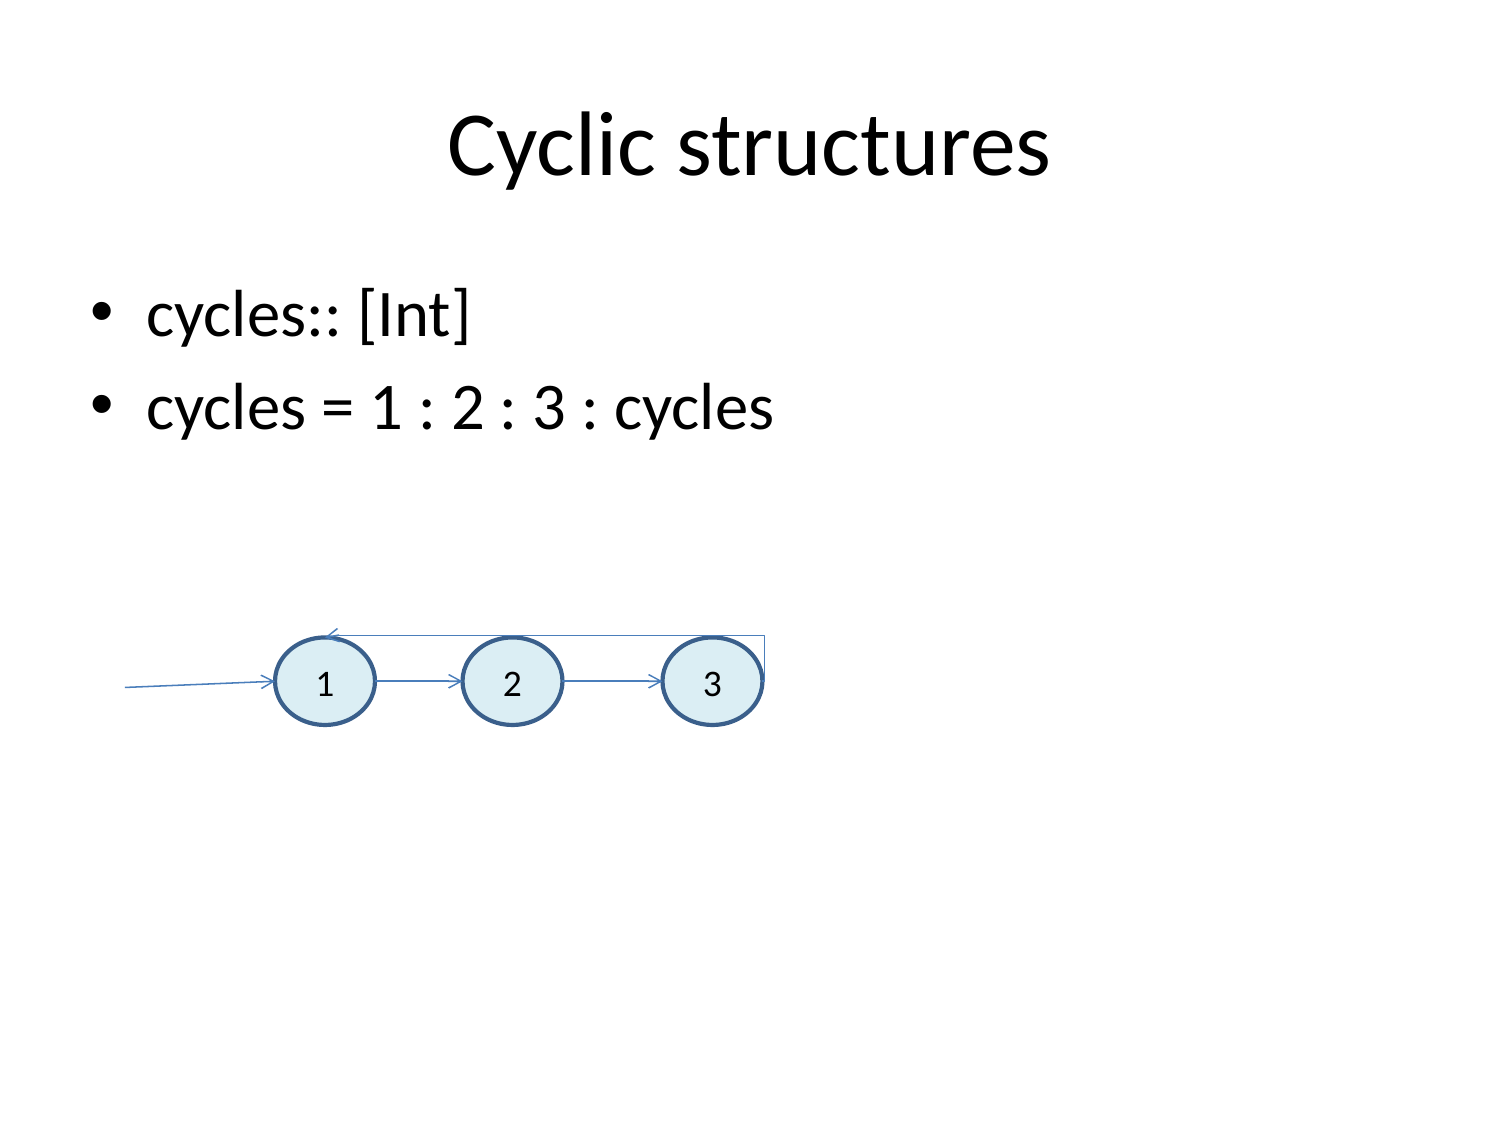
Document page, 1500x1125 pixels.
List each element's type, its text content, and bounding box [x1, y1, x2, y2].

text_box 3 [661, 686, 765, 728]
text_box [324, 637, 763, 682]
text_box 2 [461, 691, 564, 728]
list cycles:: [Int] cycles = 1 : 2 : 3 : cycles [75, 262, 1425, 1005]
text_box 1 [273, 635, 376, 728]
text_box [124, 680, 276, 688]
title Cyclic structures [75, 45, 1425, 233]
